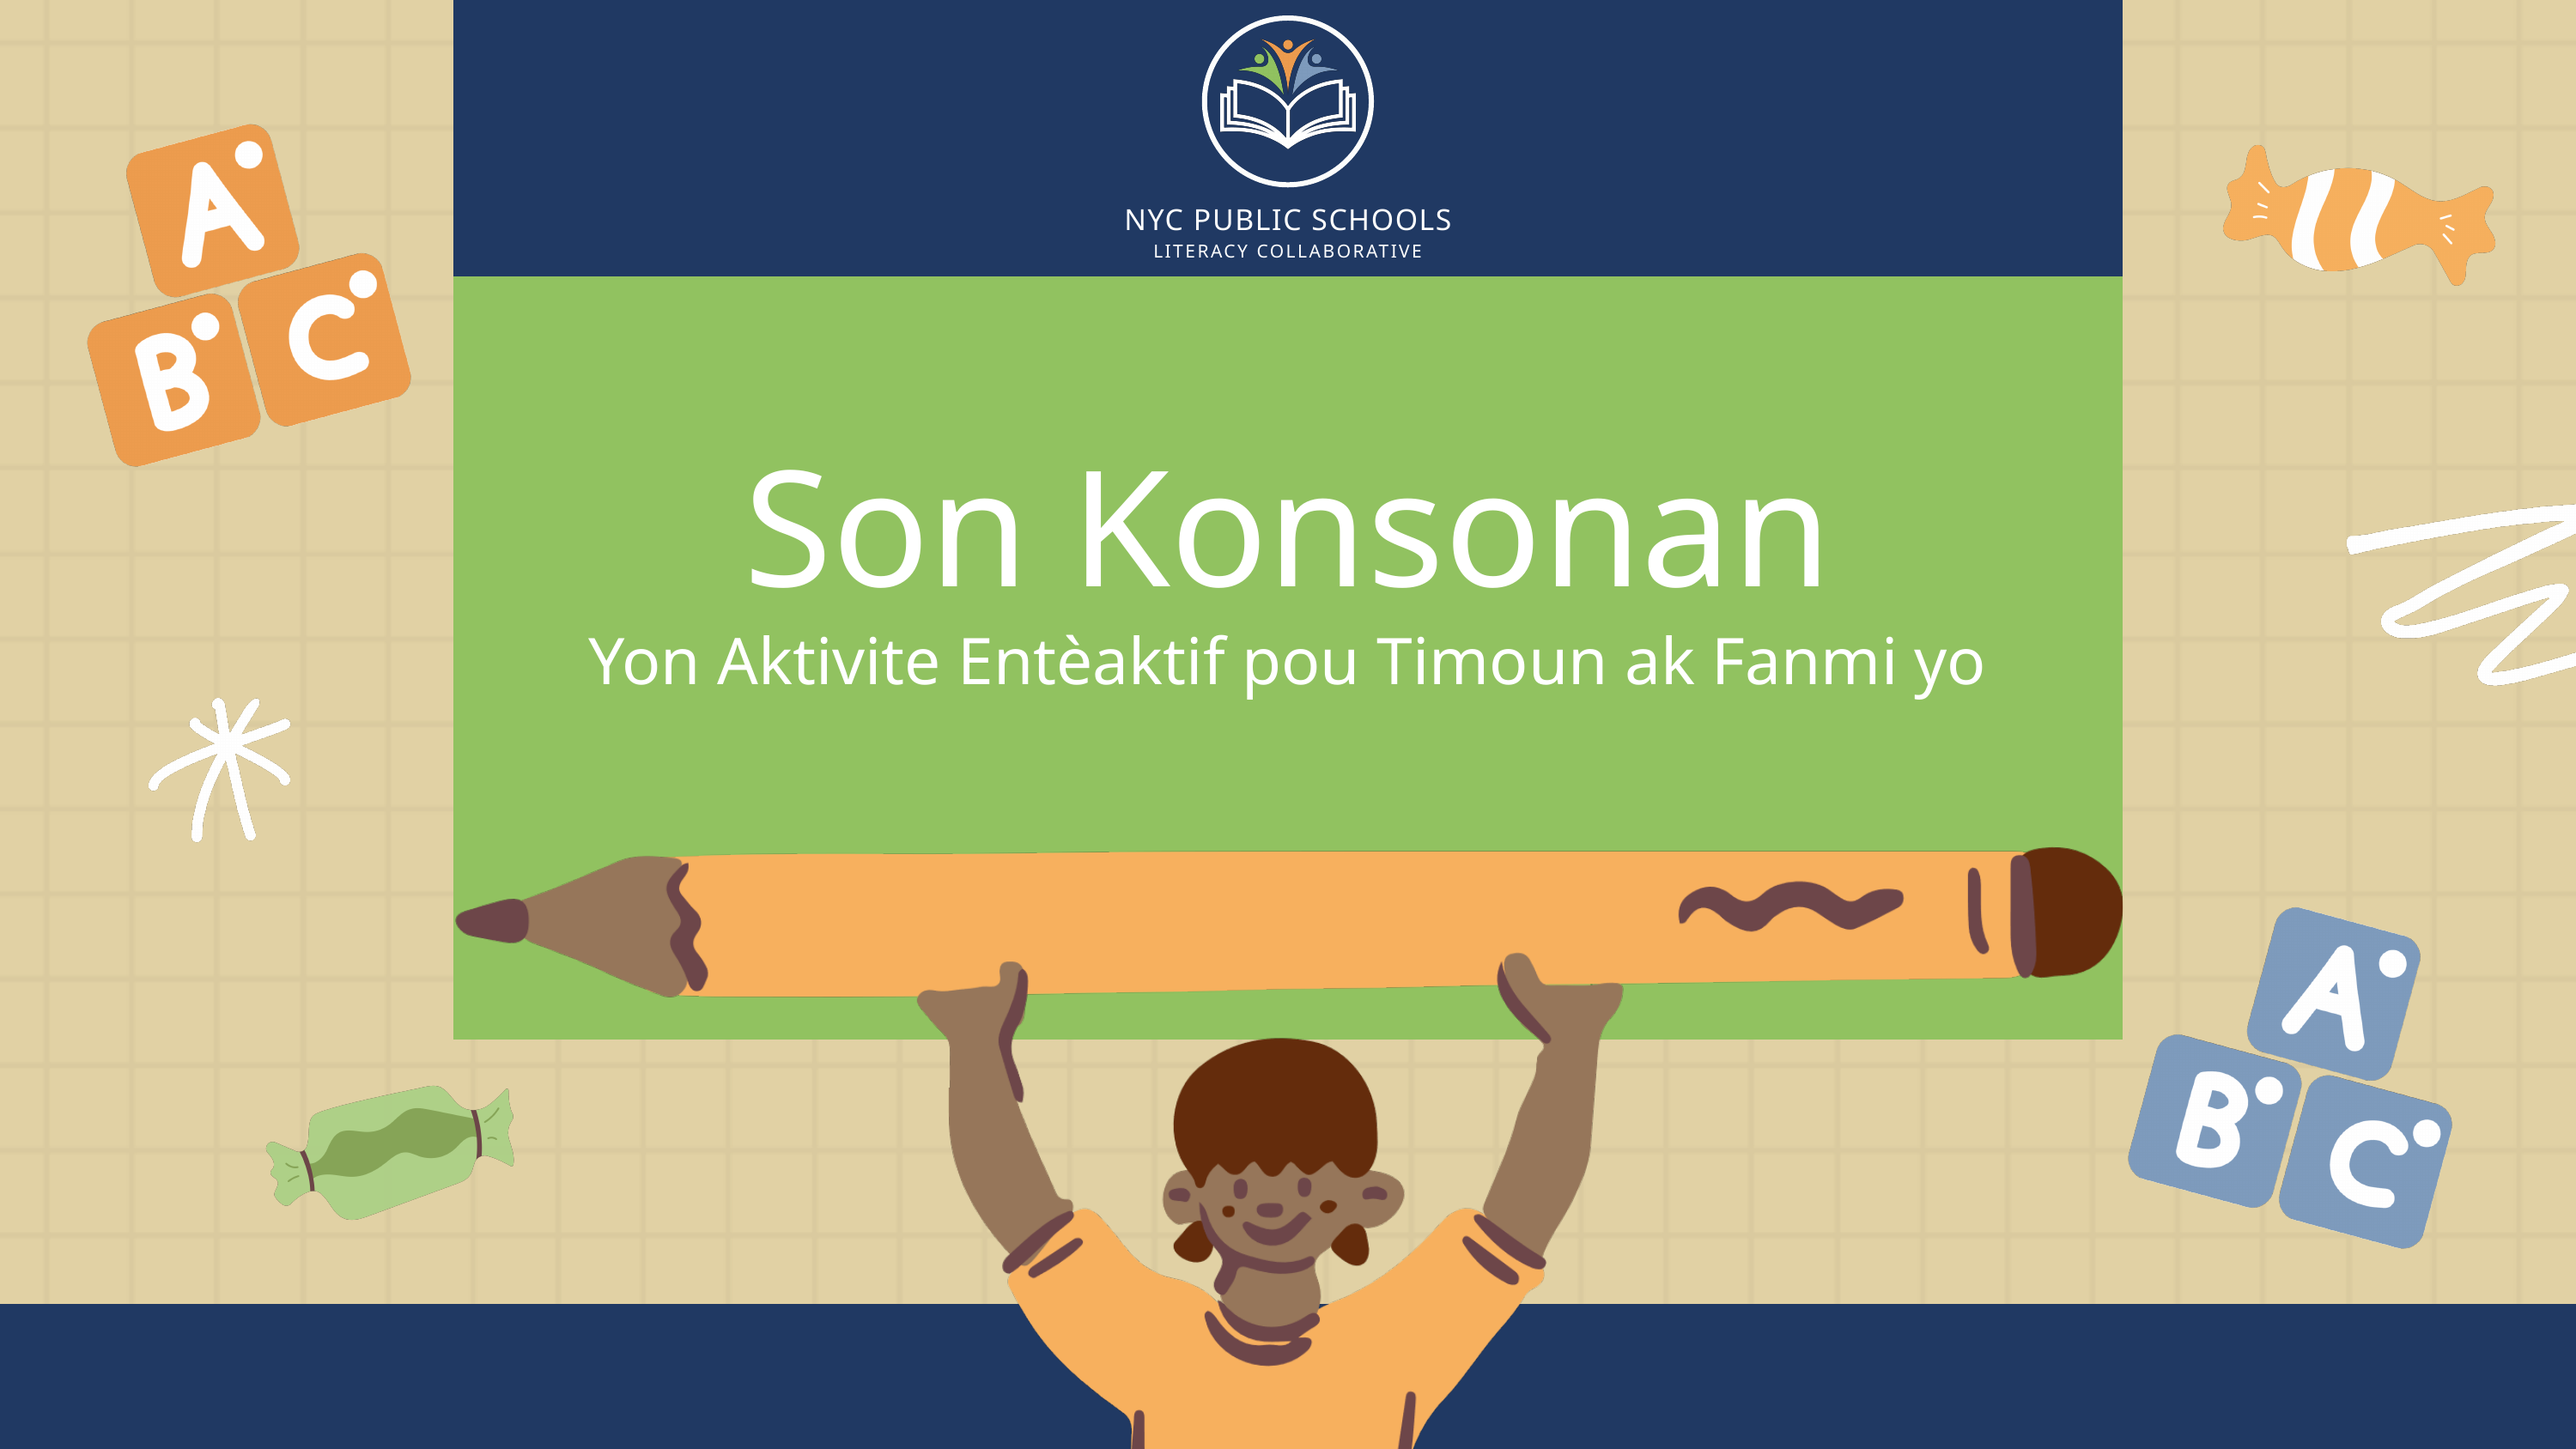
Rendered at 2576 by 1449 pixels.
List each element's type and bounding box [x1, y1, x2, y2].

text_box [0, 1303, 447, 1449]
picture [0, 0, 2576, 1449]
text_box [2129, 1303, 2576, 1449]
text_box [453, 285, 2123, 842]
text_box [453, 0, 2123, 276]
text_box [1096, 15, 1480, 261]
